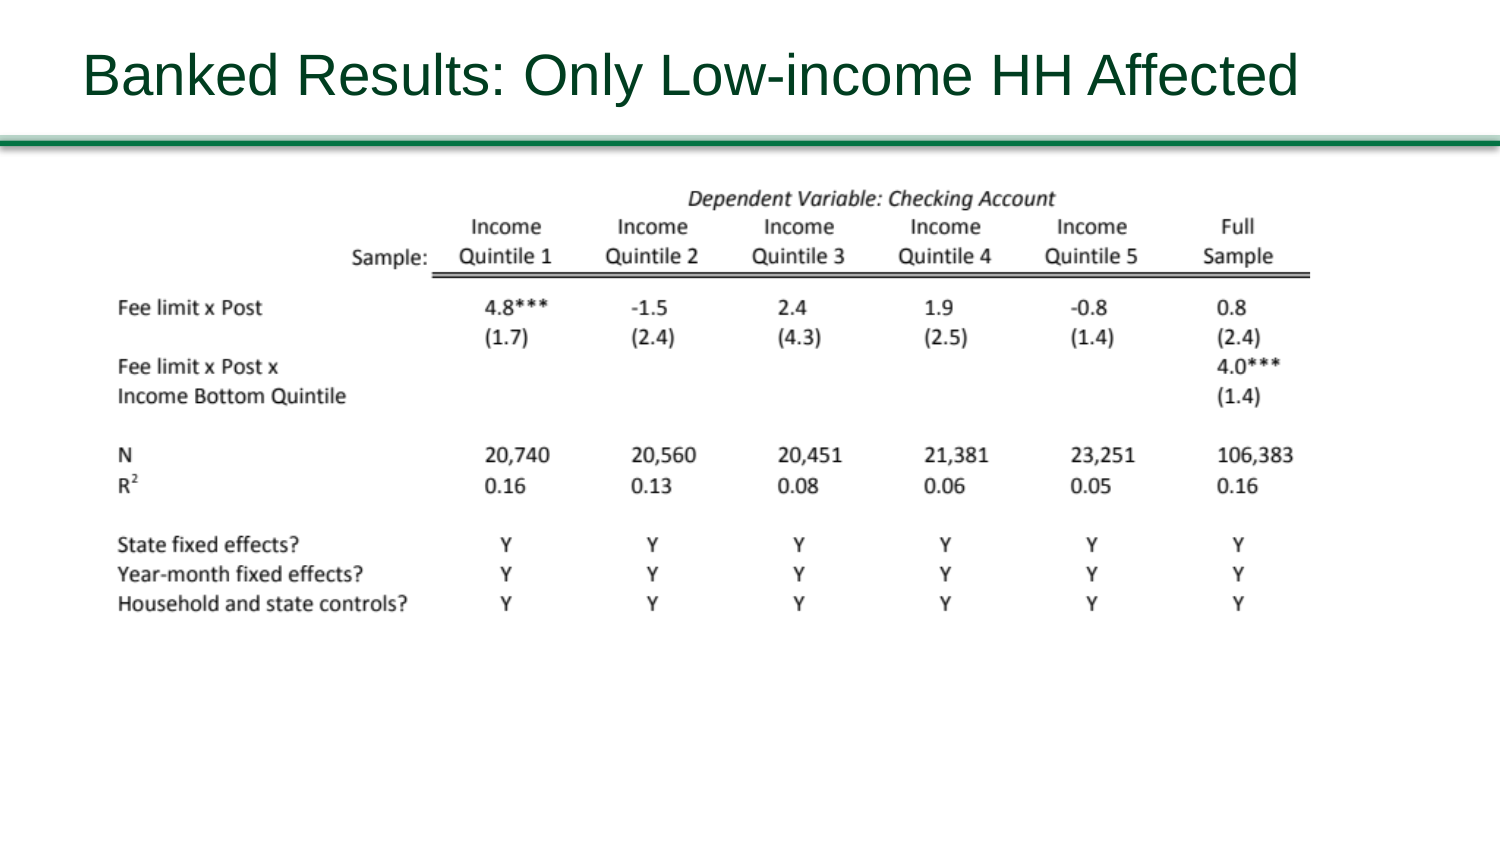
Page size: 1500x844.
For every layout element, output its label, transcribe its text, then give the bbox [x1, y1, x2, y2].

picture [112, 184, 1311, 617]
title Banked Results: Only Low-income HH Affected [75, 18, 1425, 122]
